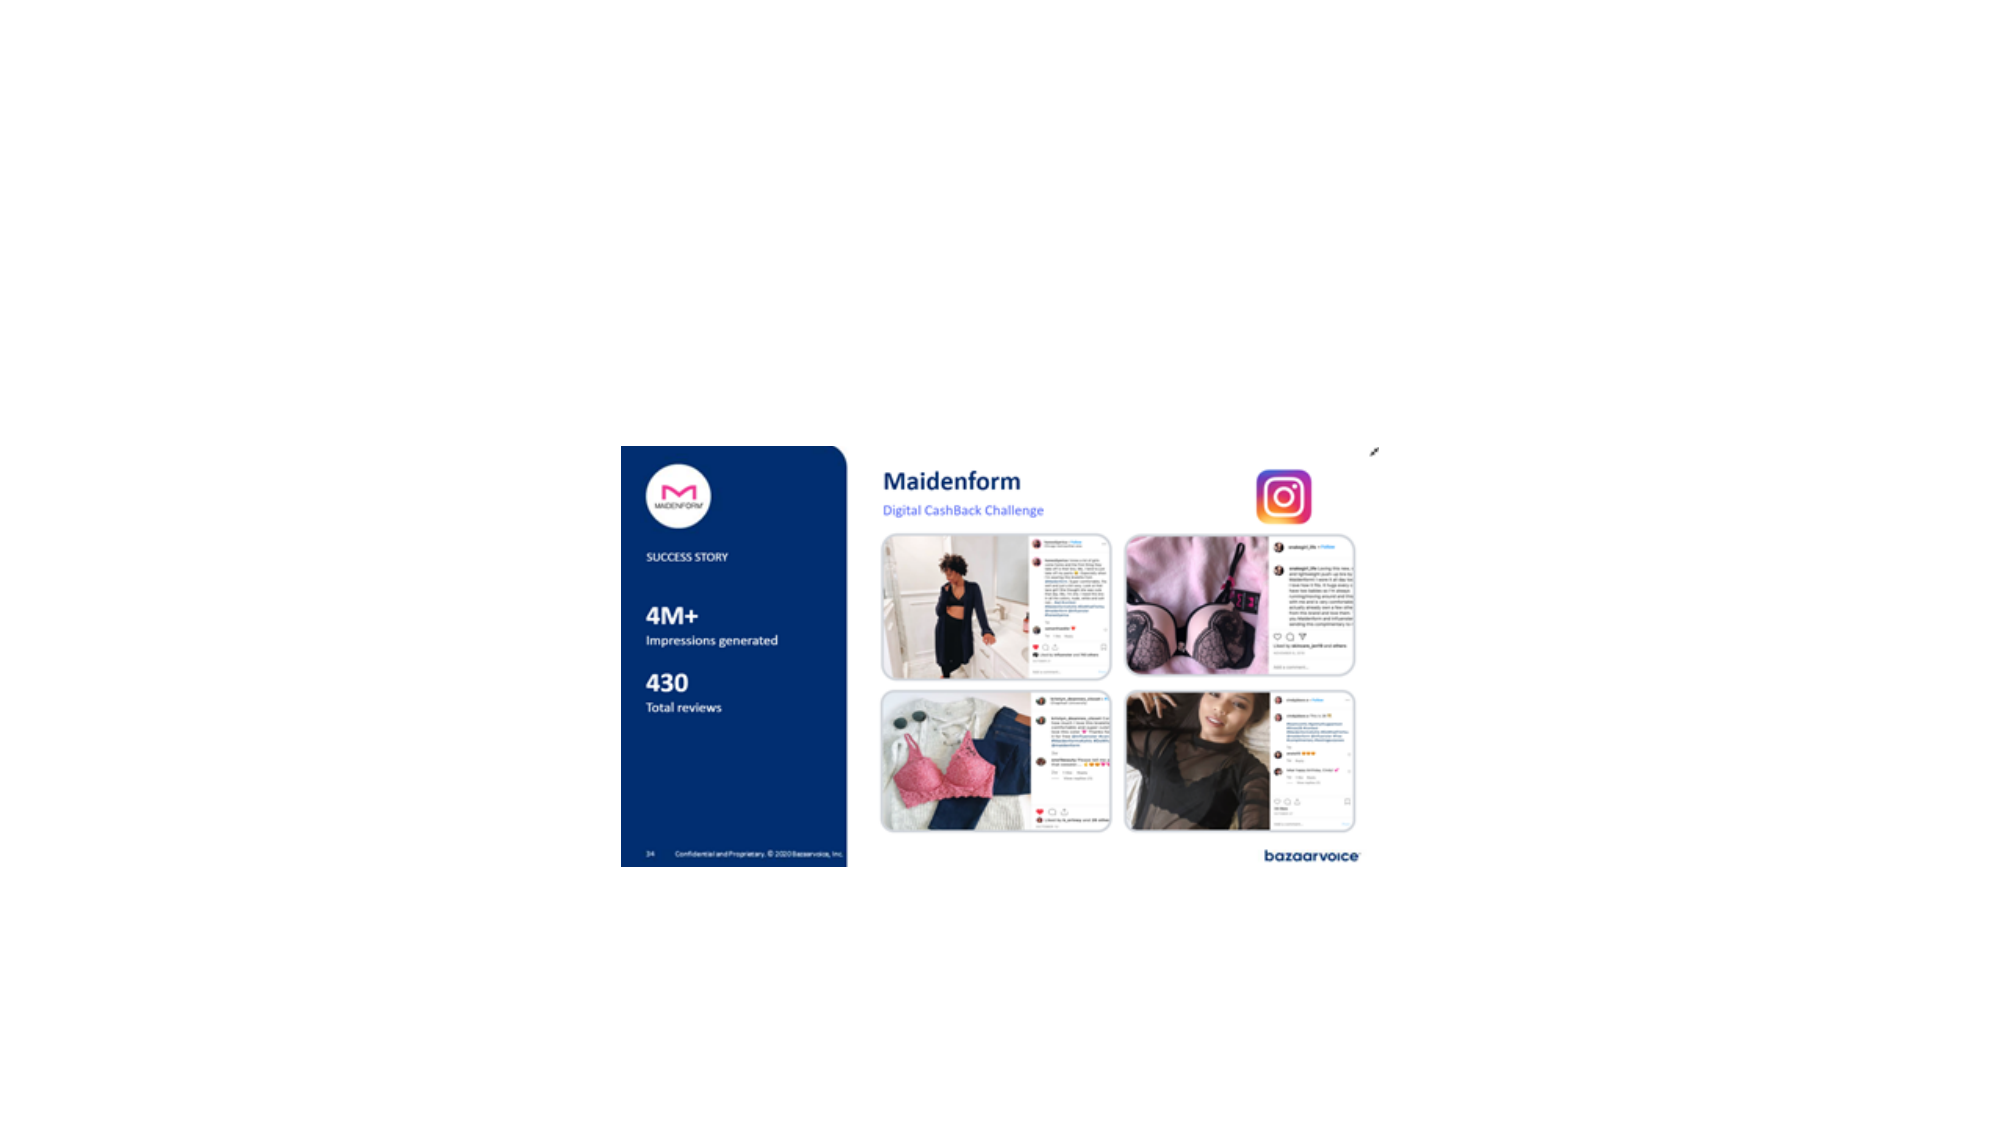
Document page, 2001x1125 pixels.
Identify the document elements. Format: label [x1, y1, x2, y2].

list [621, 446, 1379, 867]
